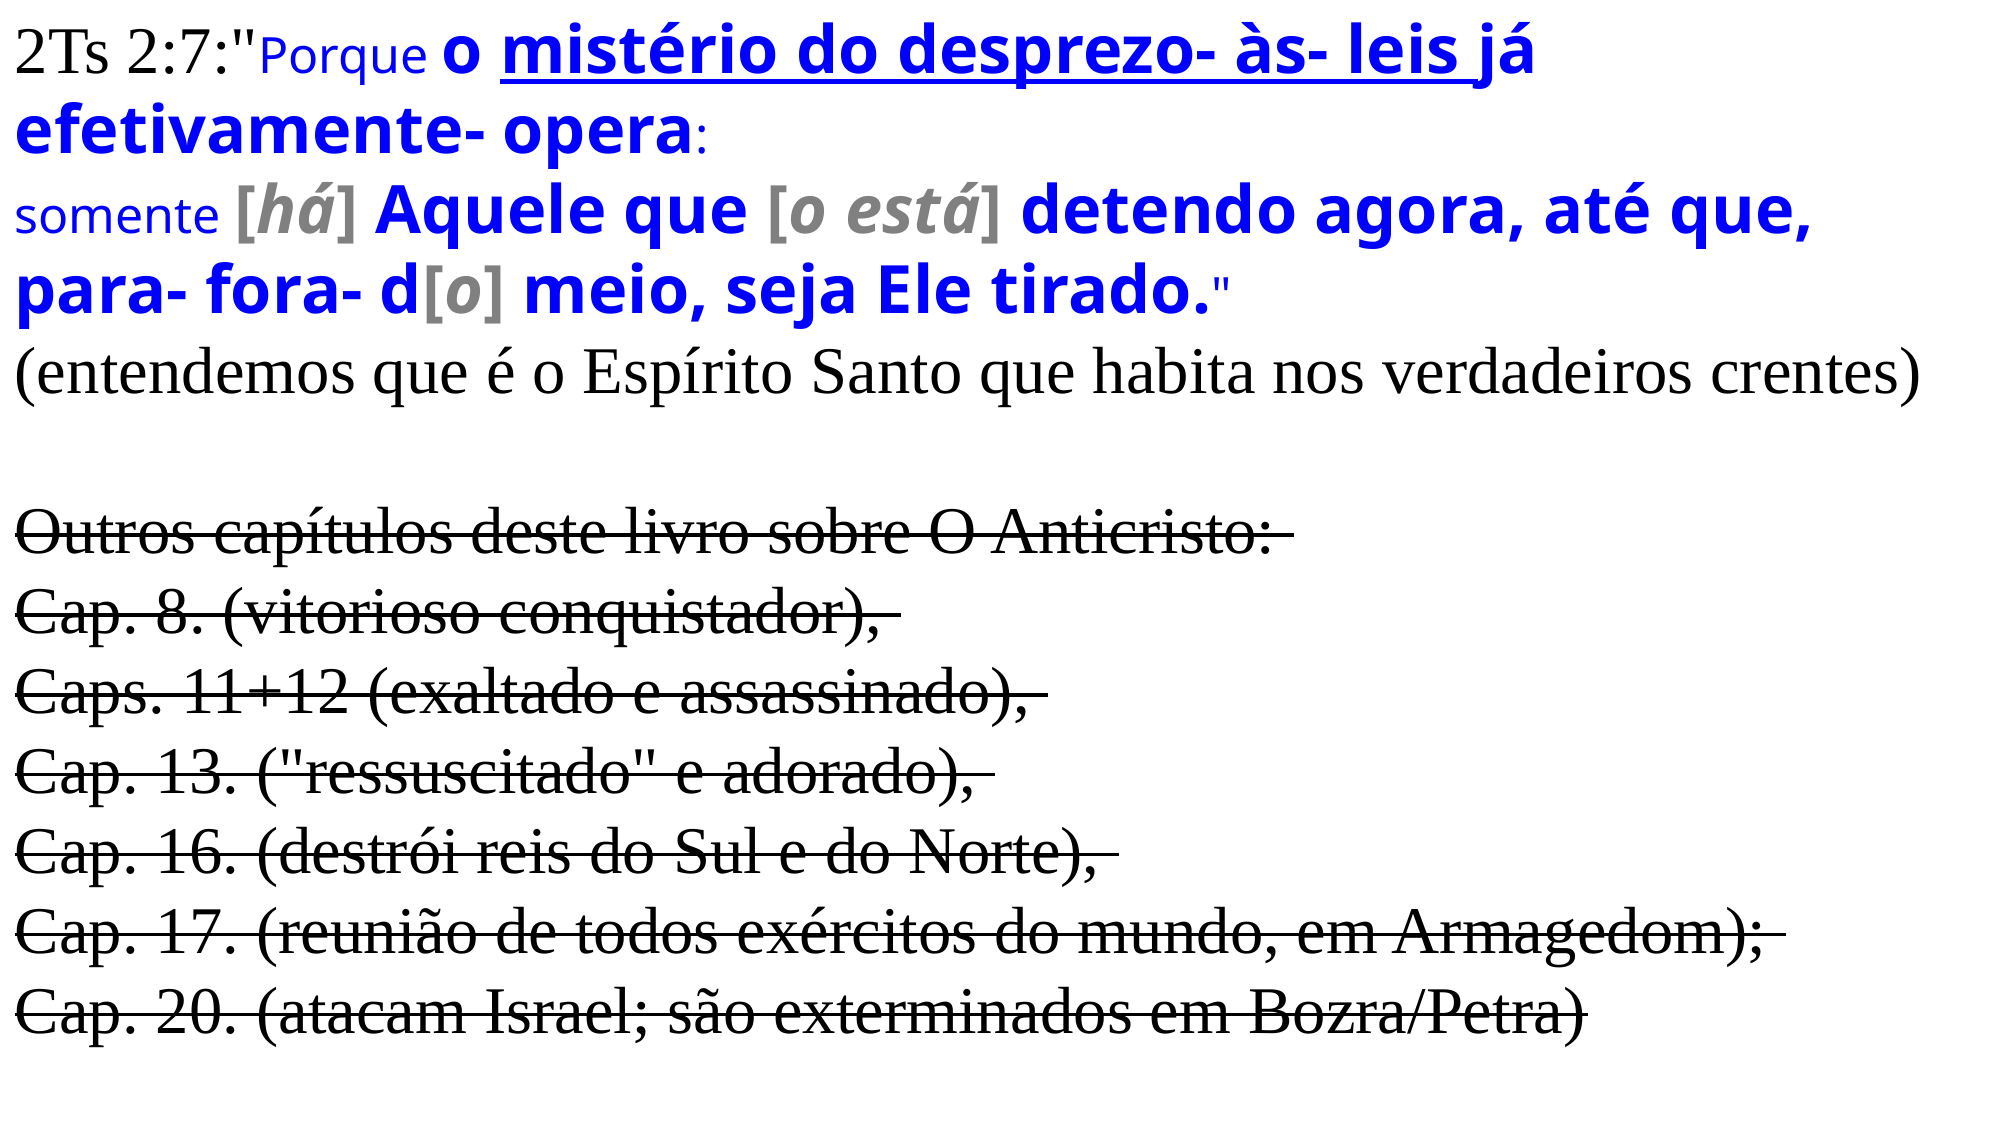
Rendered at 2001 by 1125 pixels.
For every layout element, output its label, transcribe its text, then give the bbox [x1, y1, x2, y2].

text_box 2Ts 2:7:"Porque o mistério do desprezo- às- leis já efetivamente- opera: somente [há] Aquele que [o está] detendo agora, até que, para- fora- d[o] meio, seja Ele tirado." (entendemos que é o Espírito Santo que habita nos verdadeiros crentes) Outros capítulos deste livro sobre O Anticristo: Cap. 8. (vitorioso conquistador), Caps. 11+12 (exaltado e assassinado), Cap. 13. ("ressuscitado" e adorado), Cap. 16. (destrói reis do Sul e do Norte), Cap. 17. (reunião de todos exércitos do mundo, em Armagedom); Cap. 20. (atacam Israel; são exterminados em Bozra/Petra) [0, 0, 2000, 1055]
